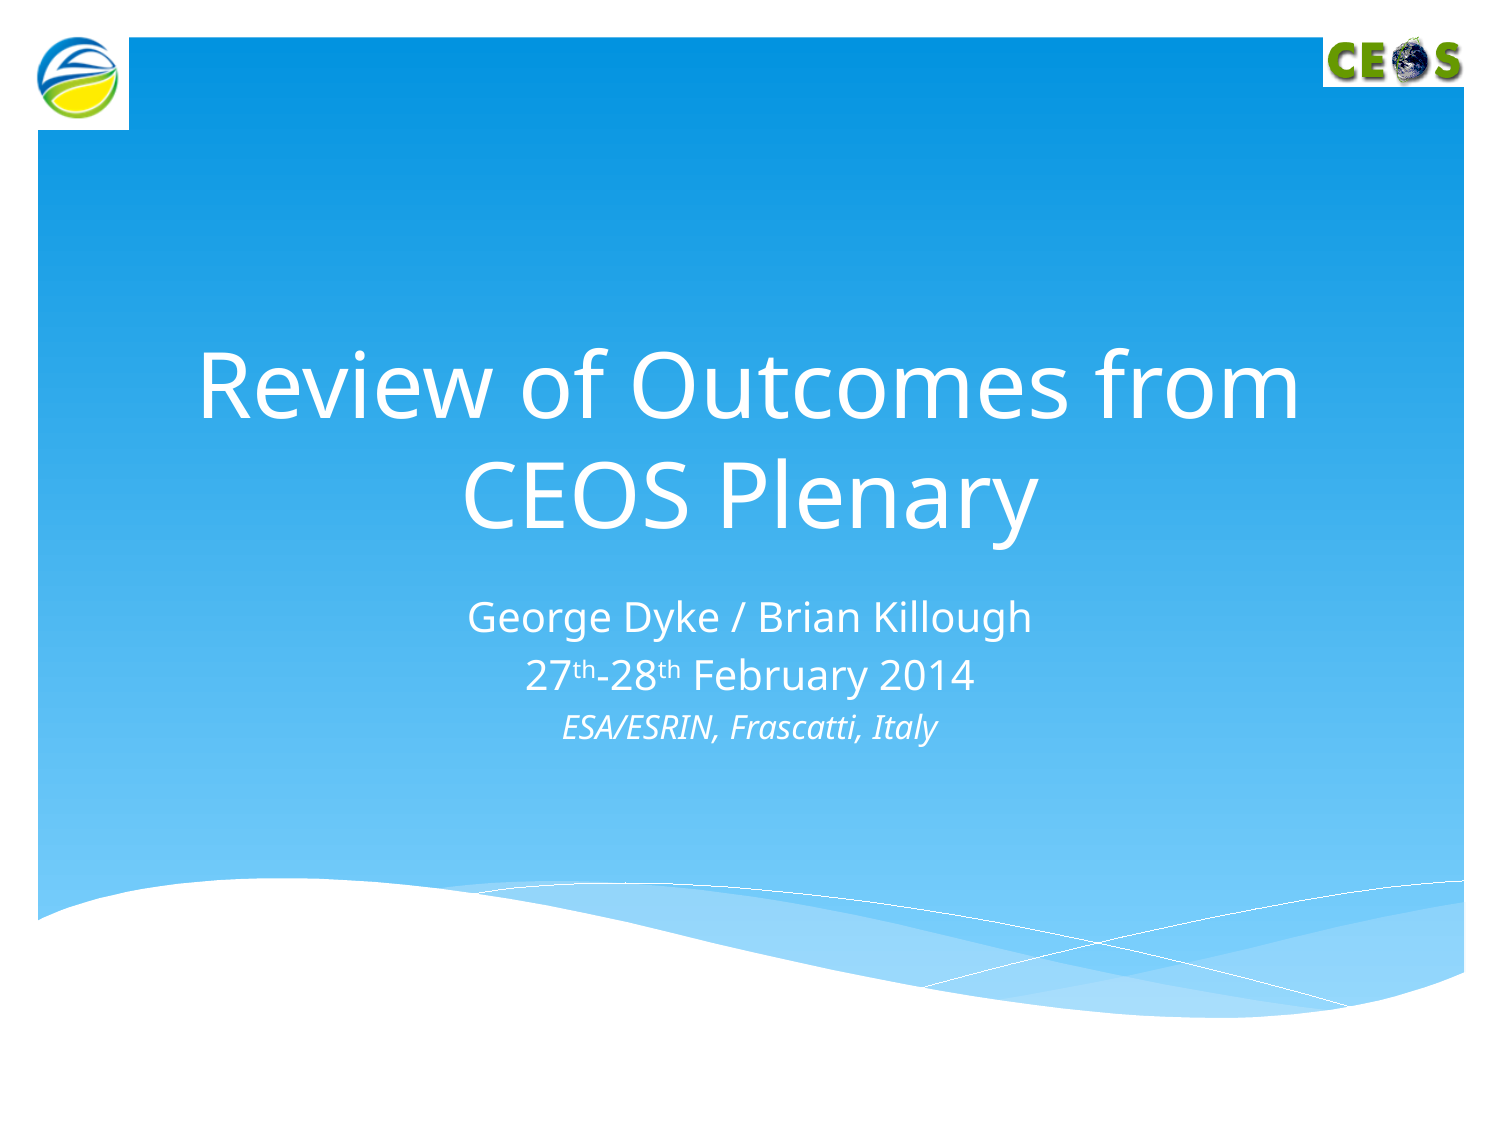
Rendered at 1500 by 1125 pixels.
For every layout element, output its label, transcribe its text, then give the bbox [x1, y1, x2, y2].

subtitle George Dyke / Brian Killough 27th-28th February 2014 ESA/ESRIN, Frascatti, Italy [225, 583, 1275, 825]
picture [34, 35, 129, 130]
picture [1322, 34, 1466, 87]
title Review of Outcomes from CEOS Plenary [112, 262, 1388, 555]
